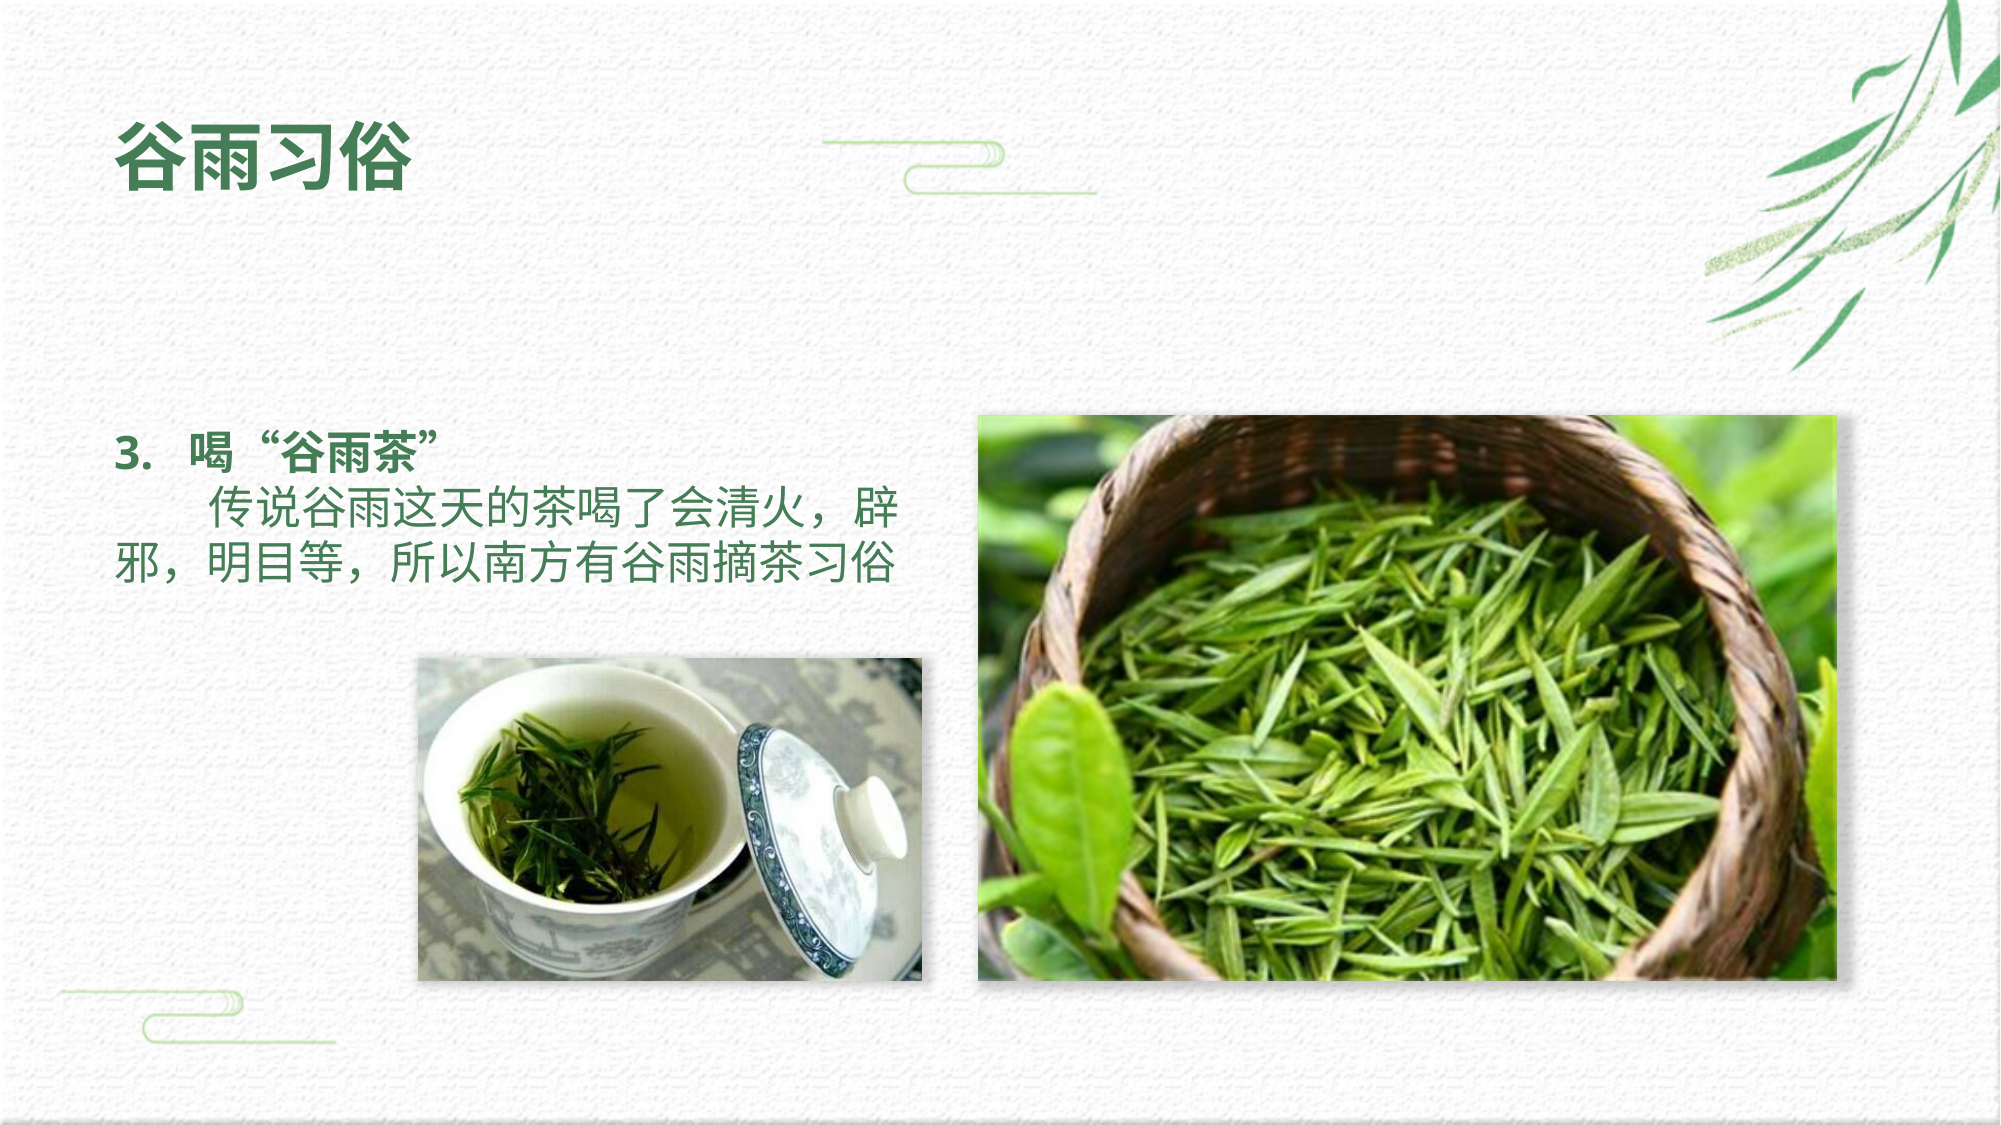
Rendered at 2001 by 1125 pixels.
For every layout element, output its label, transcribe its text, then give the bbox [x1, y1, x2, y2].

text_box 谷雨习俗 [99, 83, 563, 225]
picture [0, 0, 2001, 1125]
text_box 3. 喝“谷雨茶” 传说谷雨这天的茶喝了会清火，辟邪，明目等，所以南方有谷雨摘茶习俗 [99, 415, 921, 597]
